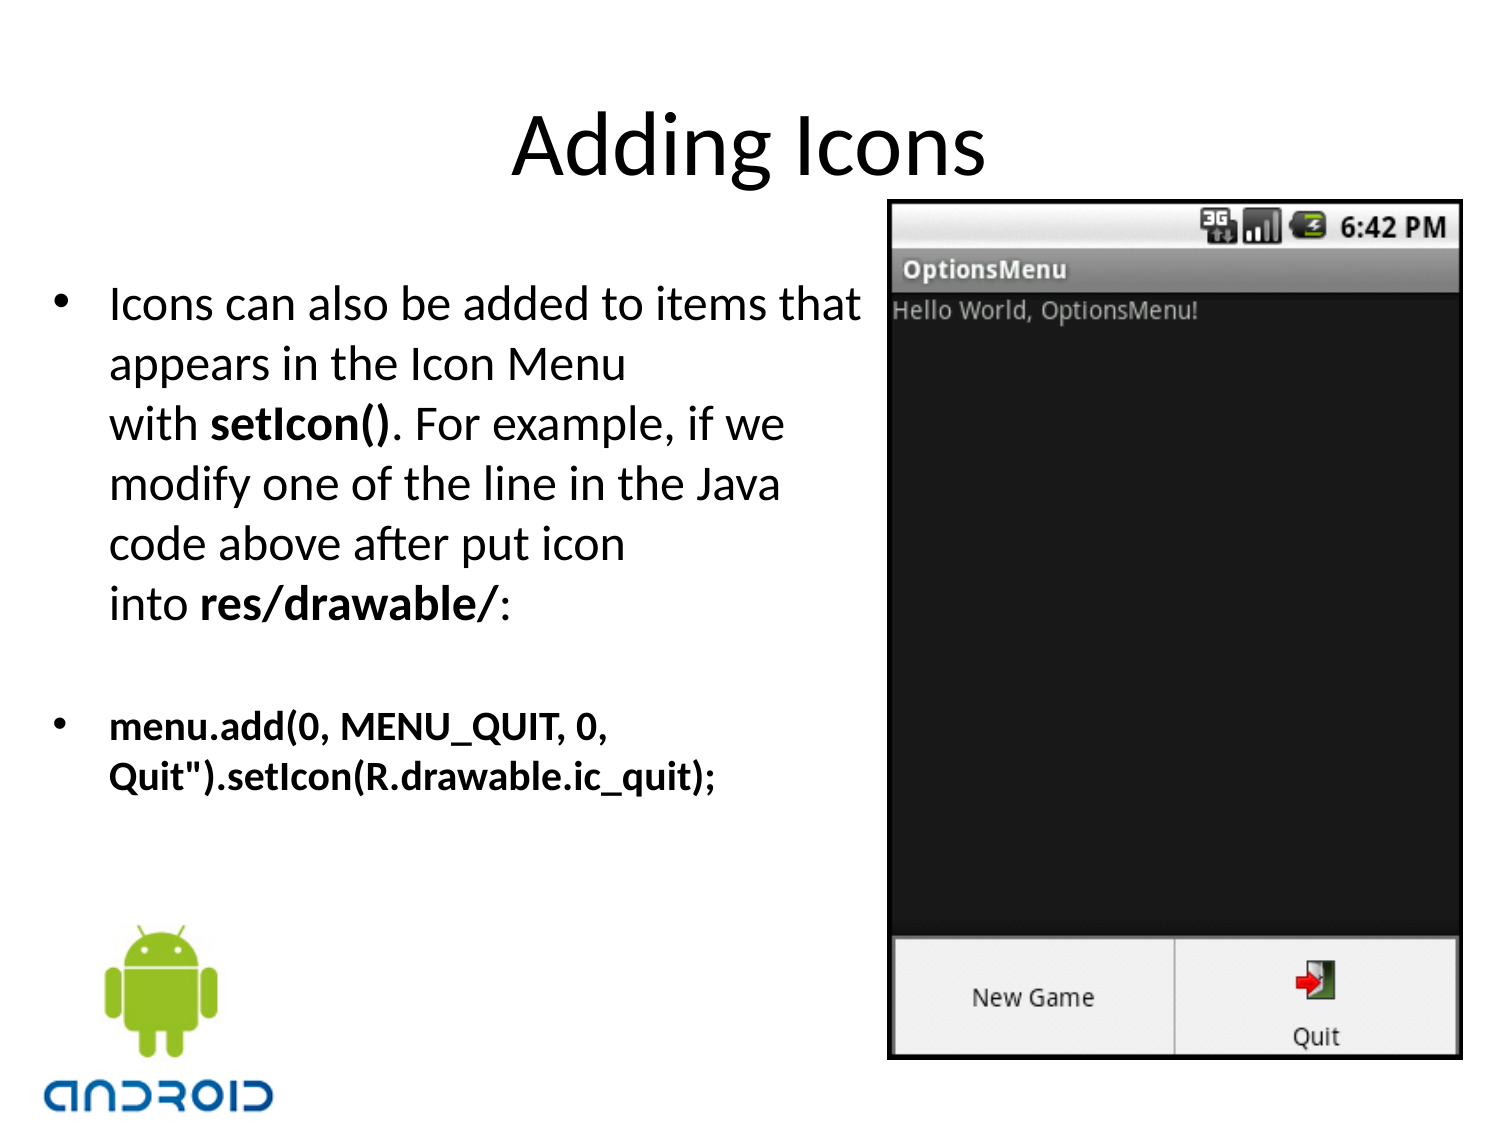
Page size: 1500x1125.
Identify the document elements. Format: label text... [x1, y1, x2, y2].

picture [37, 1005, 290, 1125]
list Icons can also be added to items that appears in the Icon Menu with setIcon(). For example, if we modify one of the line in the Java code above after put icon into res/drawable/: menu.add(0, MENU_QUIT, 0, Quit").setIcon(R.drawable.ic_quit); [37, 262, 882, 1005]
title Adding Icons [75, 45, 1425, 233]
picture [887, 199, 1463, 1061]
